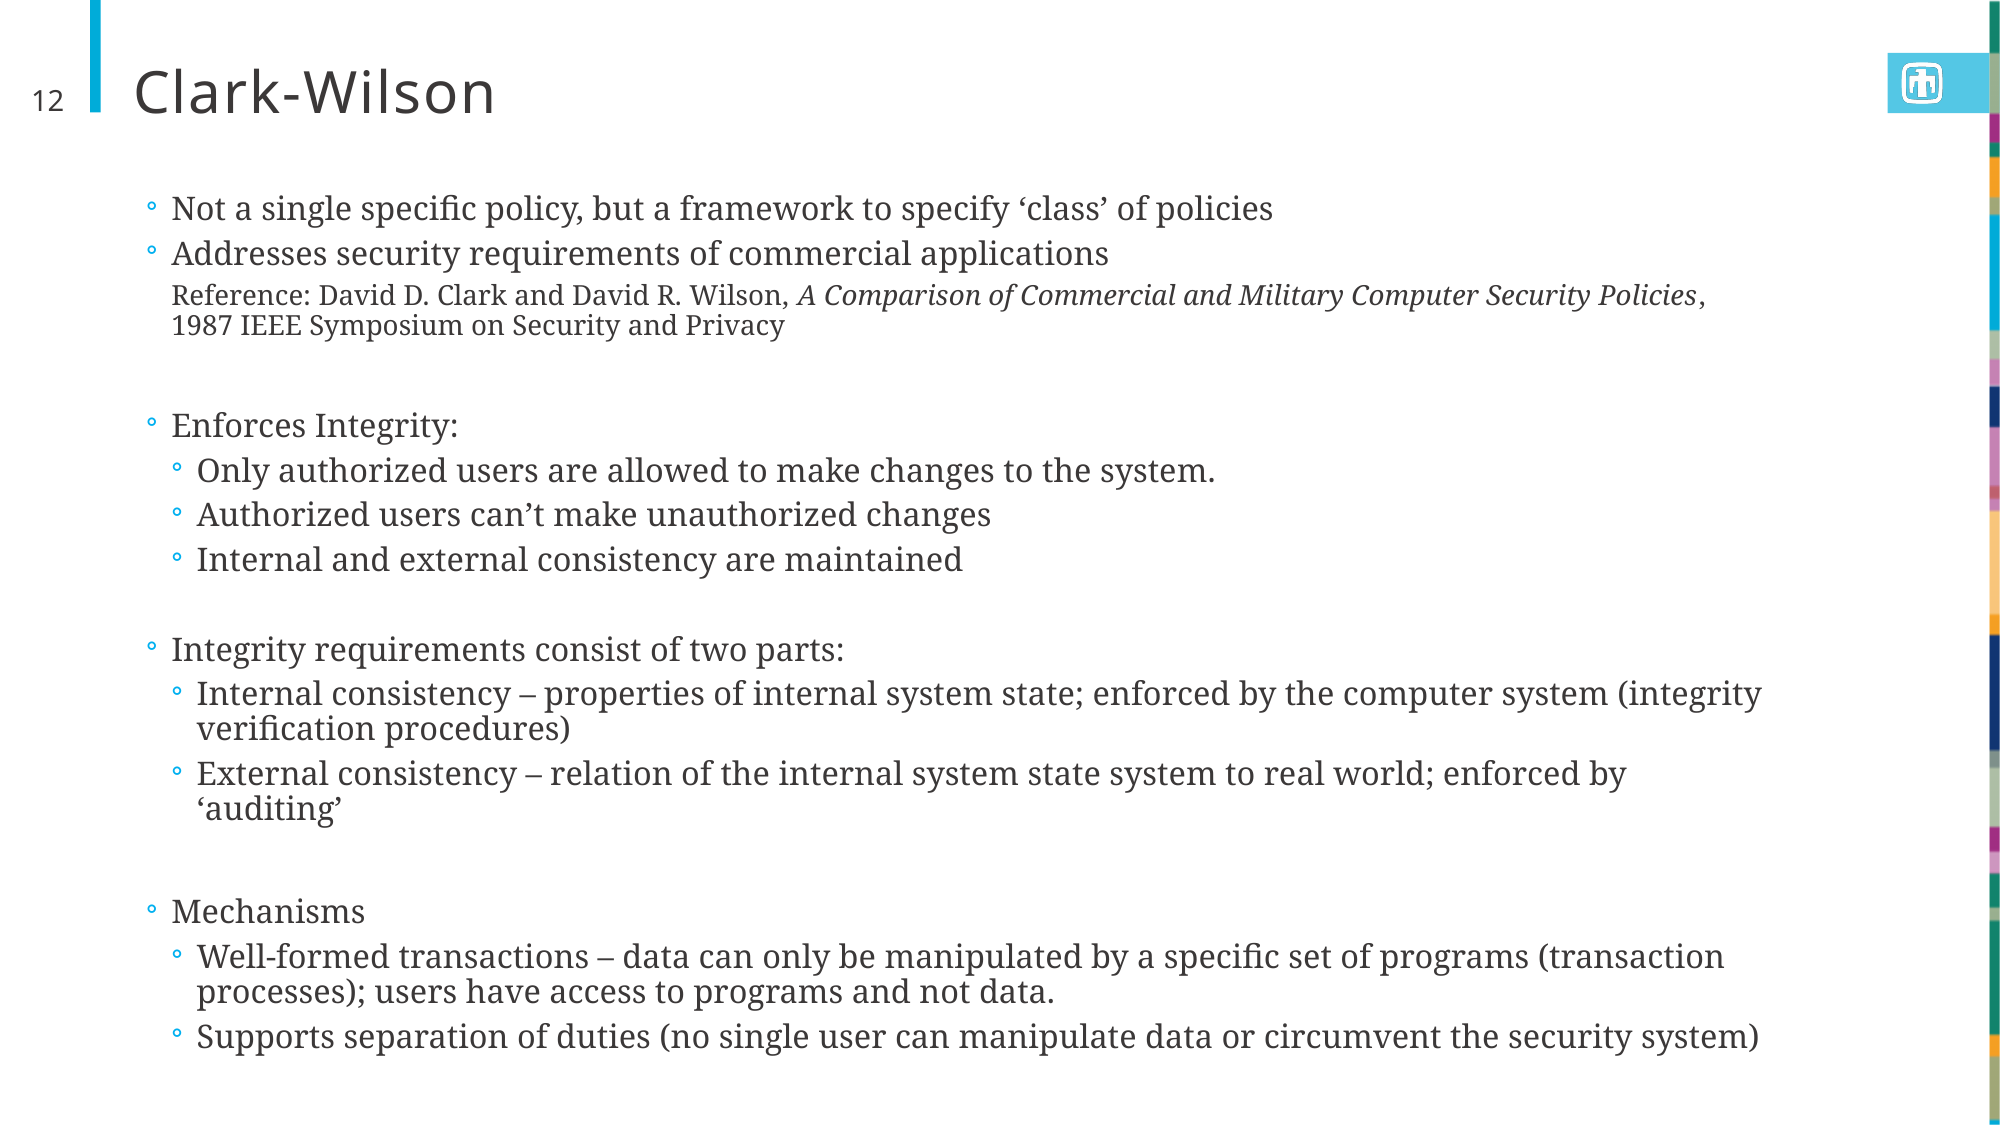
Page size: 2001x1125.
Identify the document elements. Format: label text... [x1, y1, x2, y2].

picture [1990, 330, 1999, 1120]
list Not a single specific policy, but a framework to specify ‘class’ of policies Addresses security requirements of commercial applications Reference: David D. Clark and David R. Wilson, A Comparison of Commercial and Military Computer Security Policies, 1987 IEEE Symposium on Security and Privacy Enforces Integrity: Only authorized users are allowed to make changes to the system. Authorized users can’t make unauthorized changes Internal and external consistency are maintained Integrity requirements consist of two parts: Internal consistency – properties of internal system state; enforced by the computer system (integrity verification procedures) External consistency – relation of the internal system state system to real world; enforced by ‘auditing’ Mechanisms Well-formed transactions – data can only be manipulated by a specific set of programs (transaction processes); users have access to programs and not data. Supports separation of duties (no single user can manipulate data or circumvent the security system) [118, 184, 1769, 1101]
title Clark-Wilson [118, 58, 1769, 153]
picture [1901, 62, 1944, 104]
slide_number 12 [10, 71, 80, 132]
picture [1990, 1, 1999, 215]
